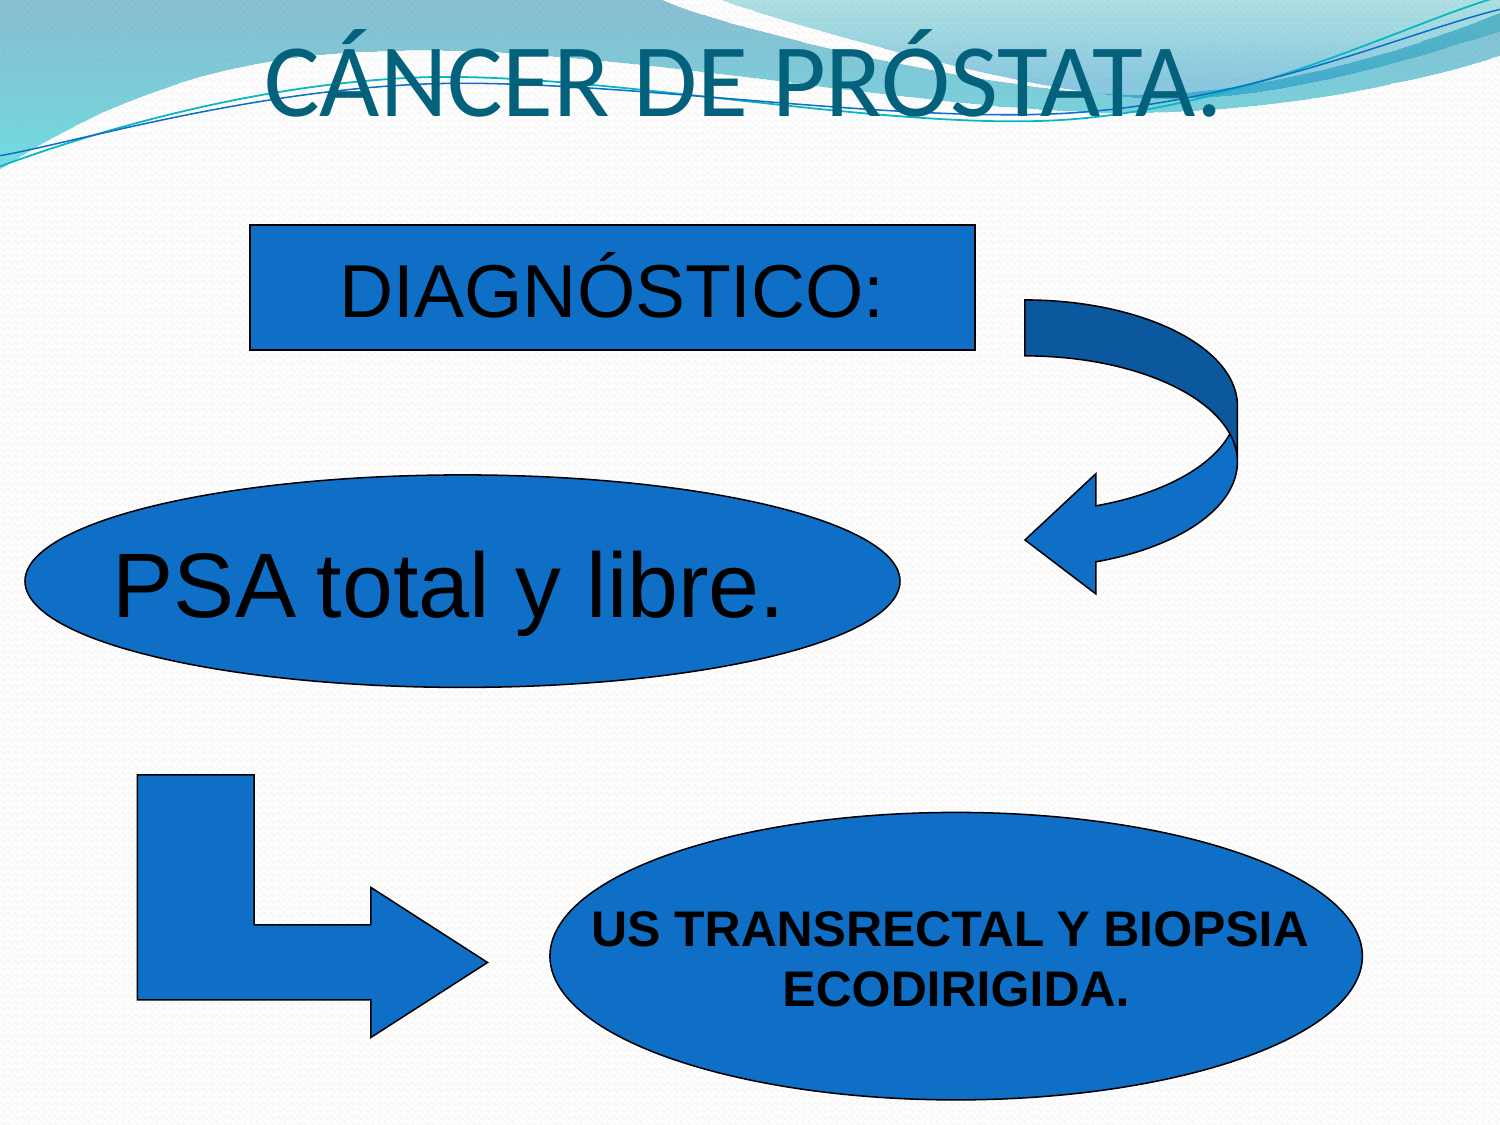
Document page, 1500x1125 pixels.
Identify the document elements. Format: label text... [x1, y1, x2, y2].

text_box US TRANSRECTAL Y BIOPSIA ECODIRIGIDA. [549, 812, 1363, 1100]
text_box DIAGNÓSTICO: [249, 224, 975, 350]
title CÁNCER DE PRÓSTATA. [62, 0, 1426, 138]
text_box PSA total y libre. [24, 474, 901, 688]
text_box [1024, 299, 1238, 594]
text_box [137, 774, 488, 1038]
